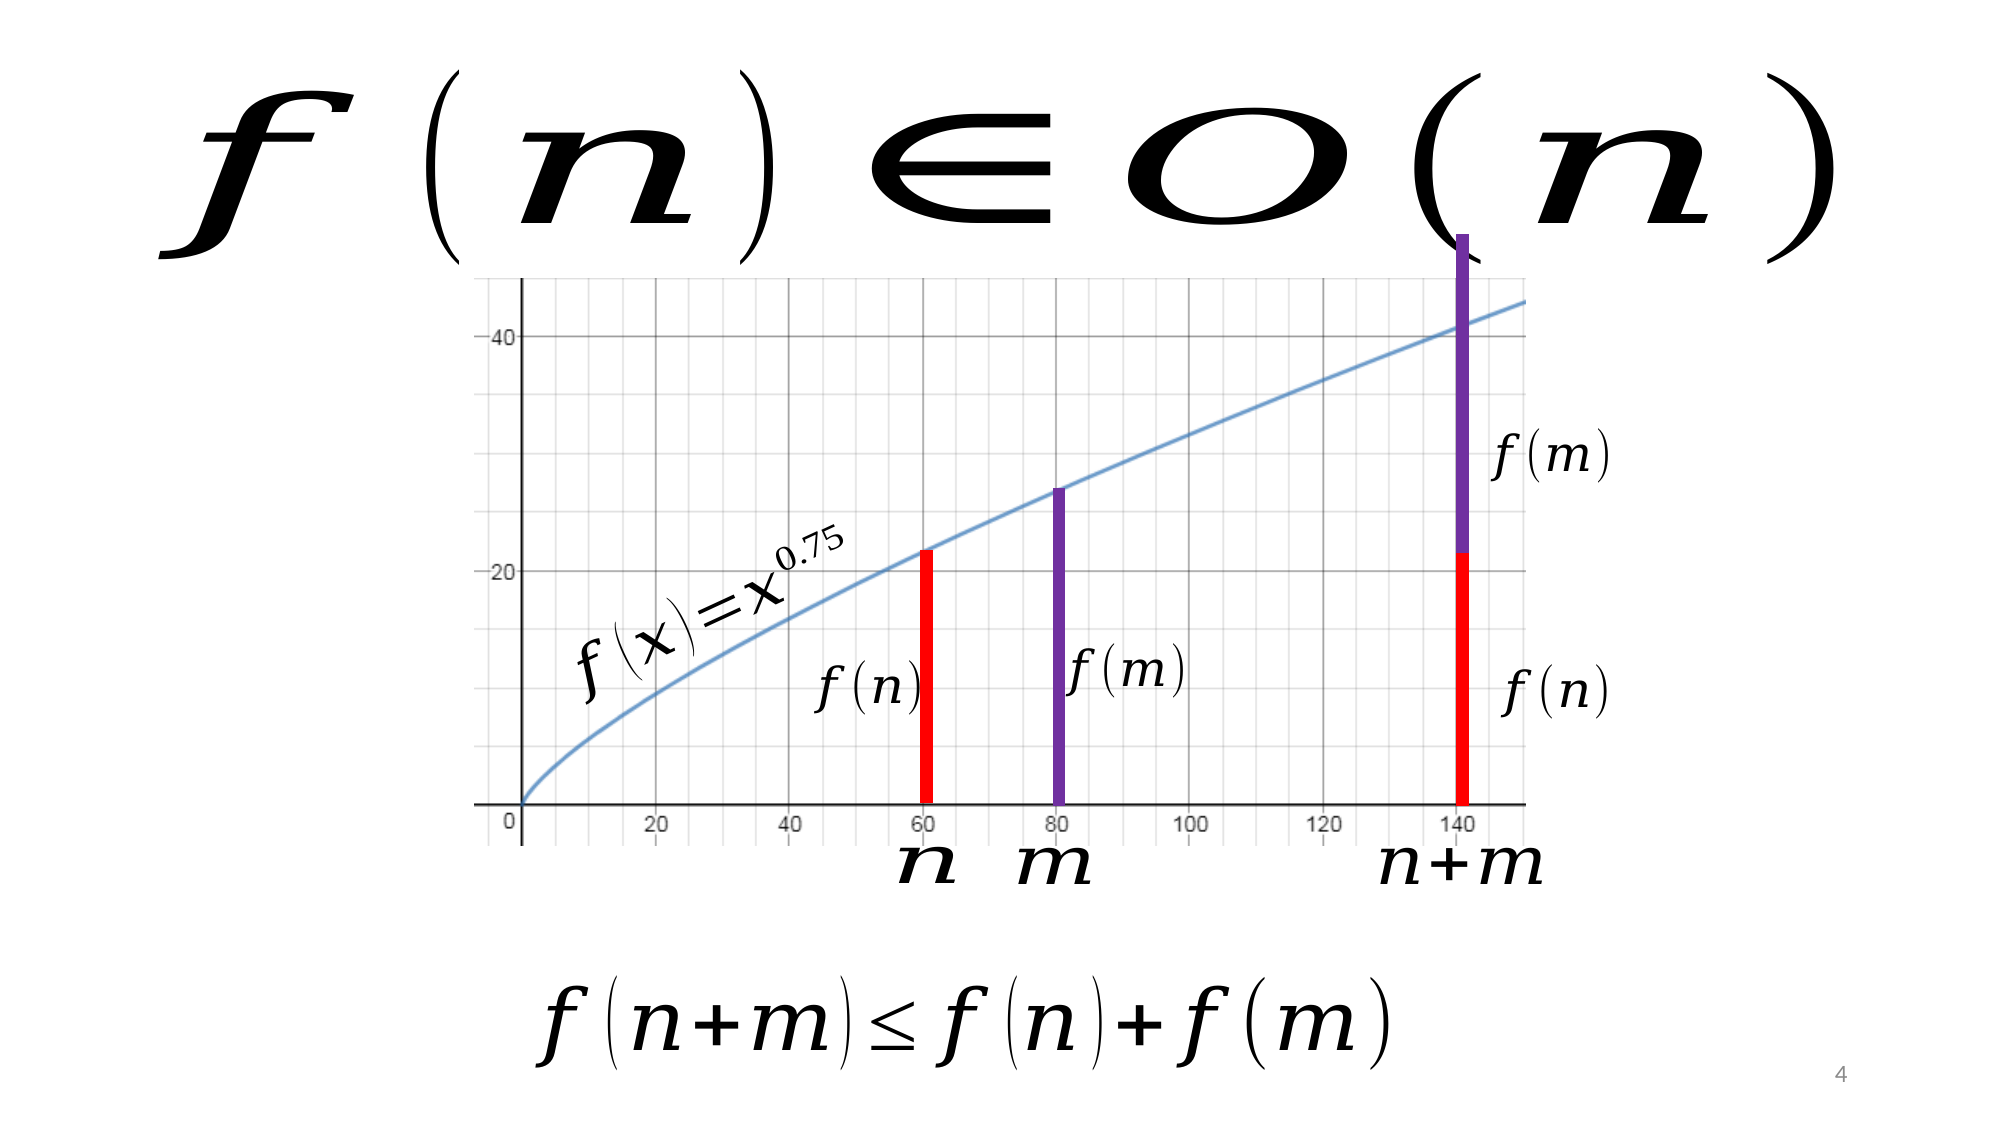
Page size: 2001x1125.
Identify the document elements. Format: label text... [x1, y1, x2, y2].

picture [474, 278, 1526, 846]
slide_number 4 [1412, 1042, 1863, 1103]
